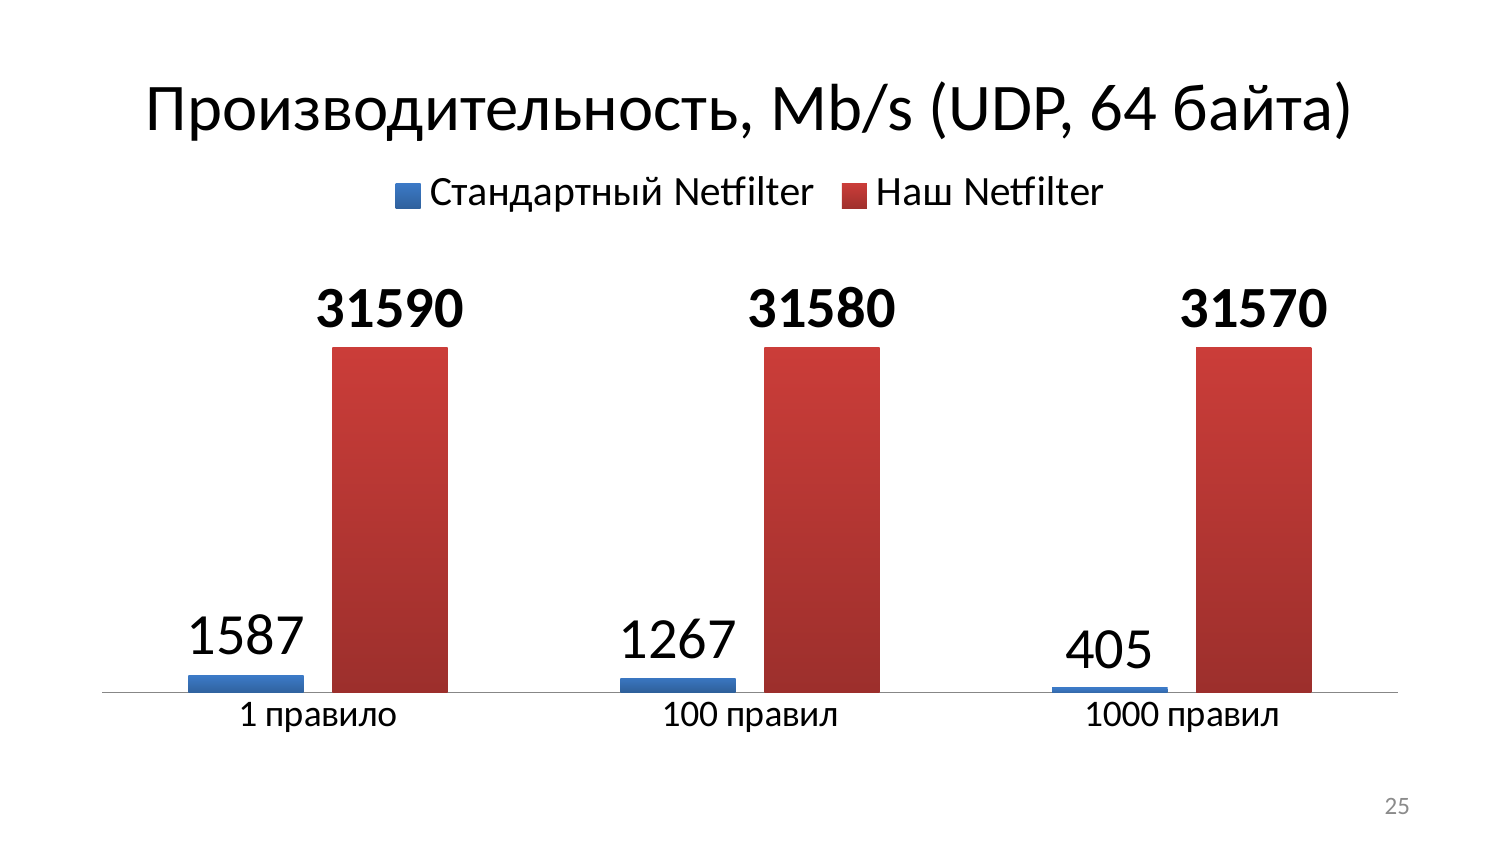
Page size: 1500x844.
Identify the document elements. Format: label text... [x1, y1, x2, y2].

slide_number 25 [1074, 789, 1425, 827]
title Производительность, Mb/s (UDP, 64 байта) [75, 33, 1425, 154]
chart [74, 154, 1426, 783]
